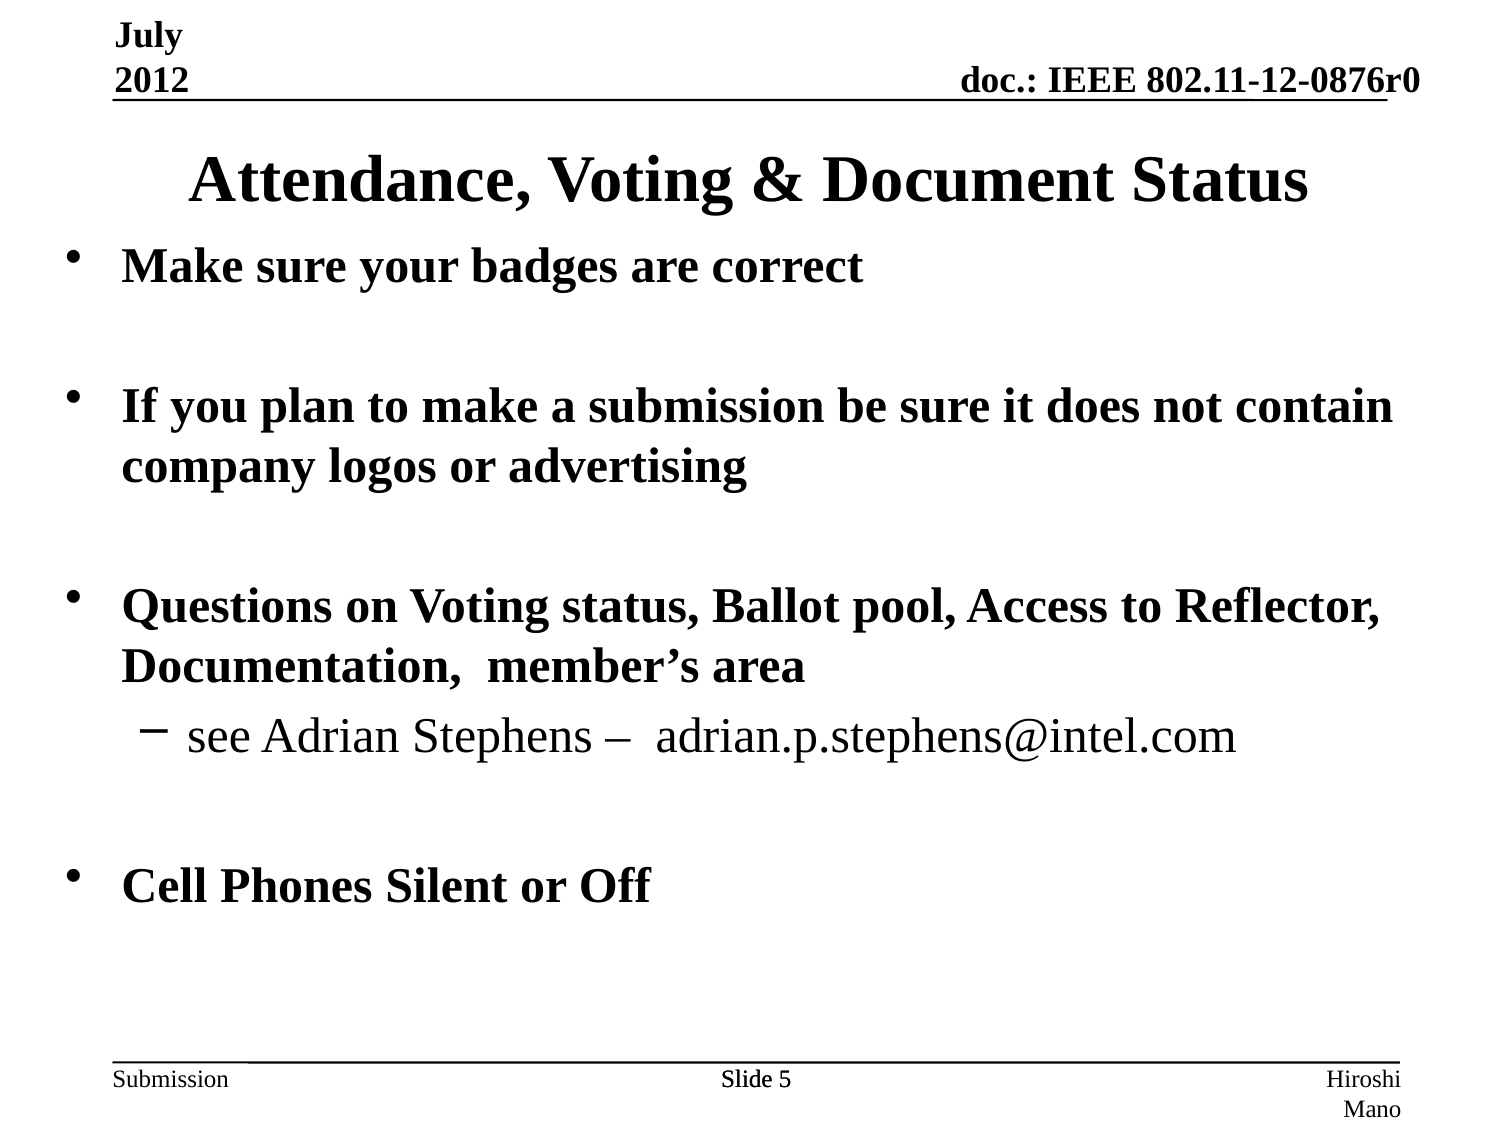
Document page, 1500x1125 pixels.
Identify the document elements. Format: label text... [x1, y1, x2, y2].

footer Hiroshi Mano (ATRD, Root, Lab) [1324, 1061, 1402, 1093]
list Make sure your badges are correct If you plan to make a submission be sure it does not contain company logos or advertising Questions on Voting status, Ballot pool, Access to Reflector, Documentation, member’s area see Adrian Stephens – adrian.p.stephens@intel.com Cell Phones Silent or Off [49, 224, 1476, 1001]
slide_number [114, 54, 259, 101]
title Attendance, Voting & Document Status [112, 112, 1388, 224]
text_box Slide 5 [675, 1062, 838, 1093]
